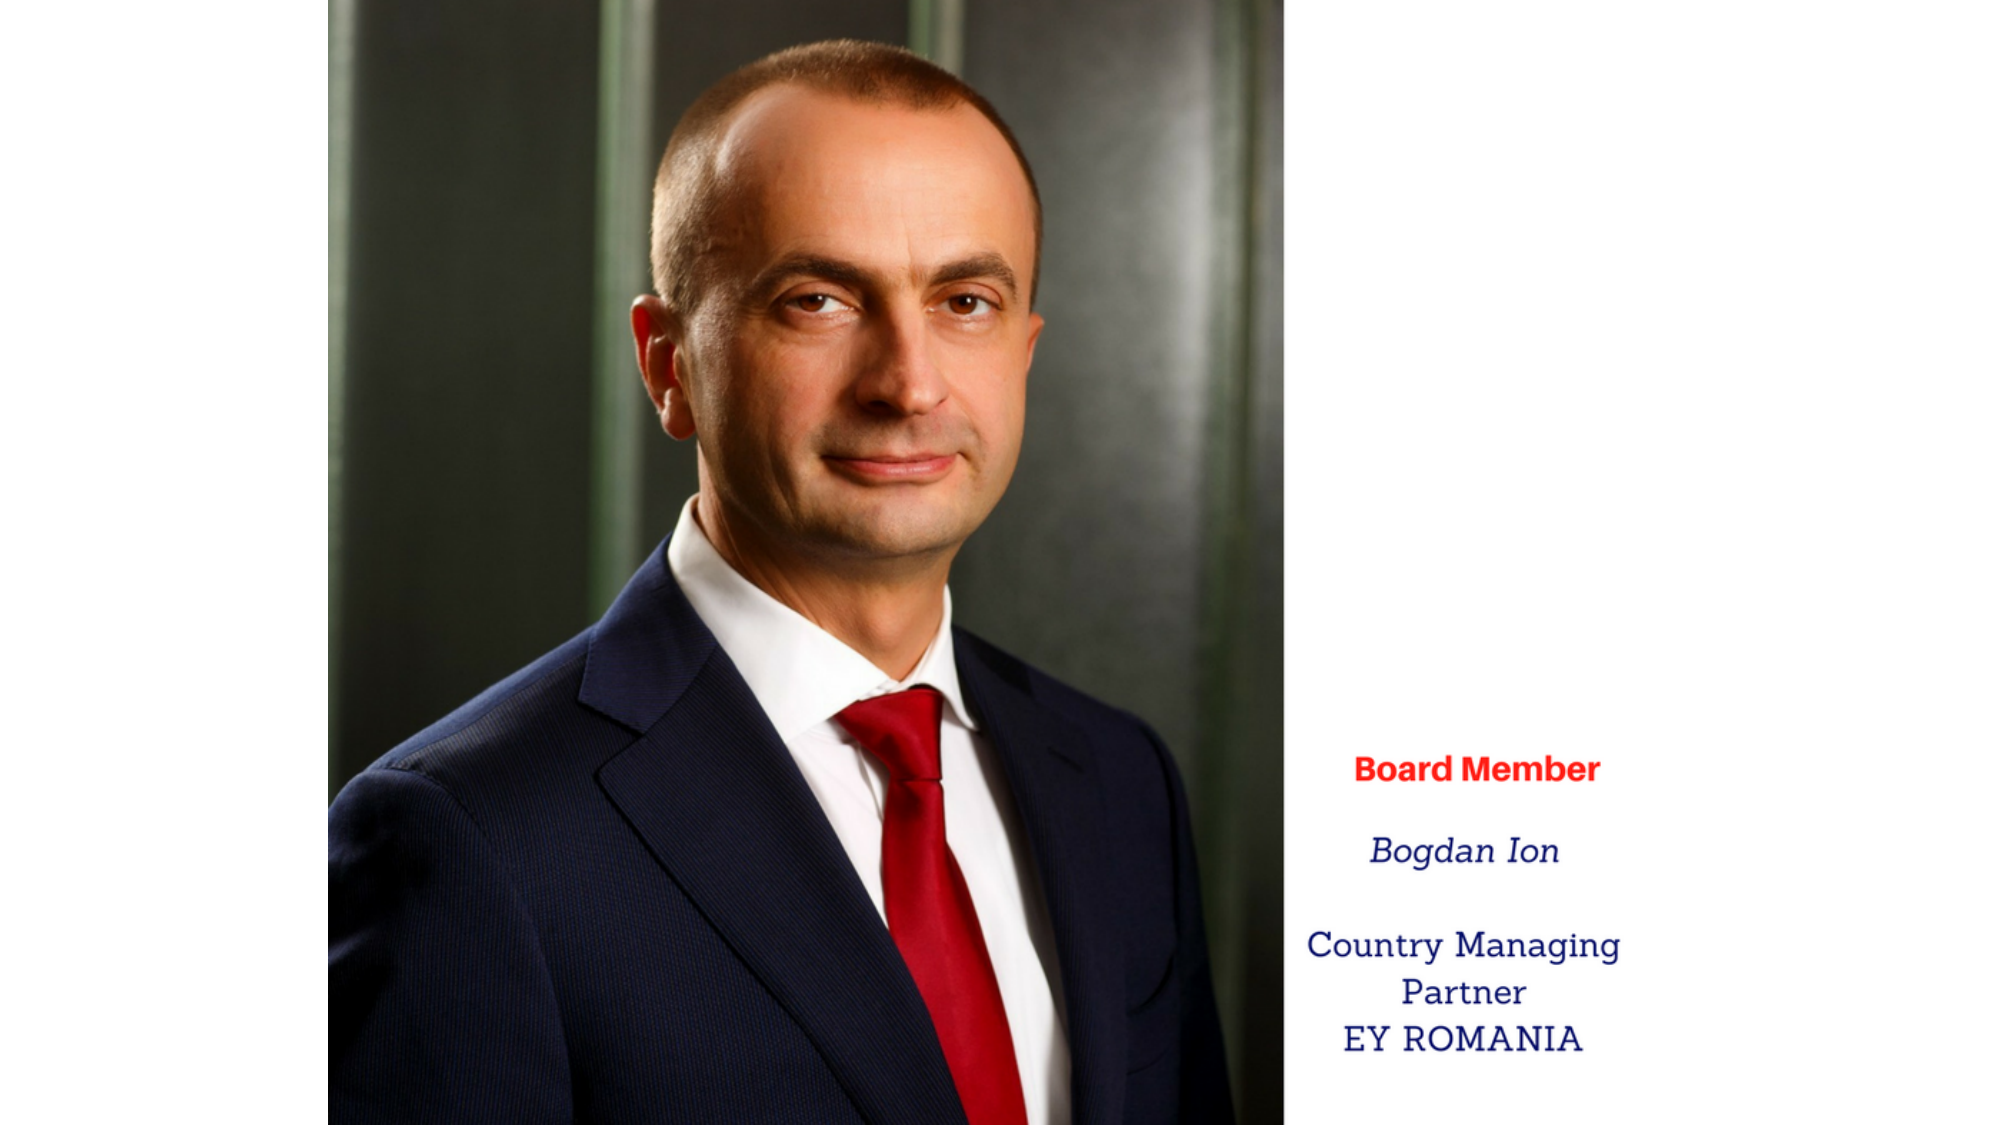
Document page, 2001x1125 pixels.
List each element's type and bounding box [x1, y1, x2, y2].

picture [328, 0, 1671, 1125]
